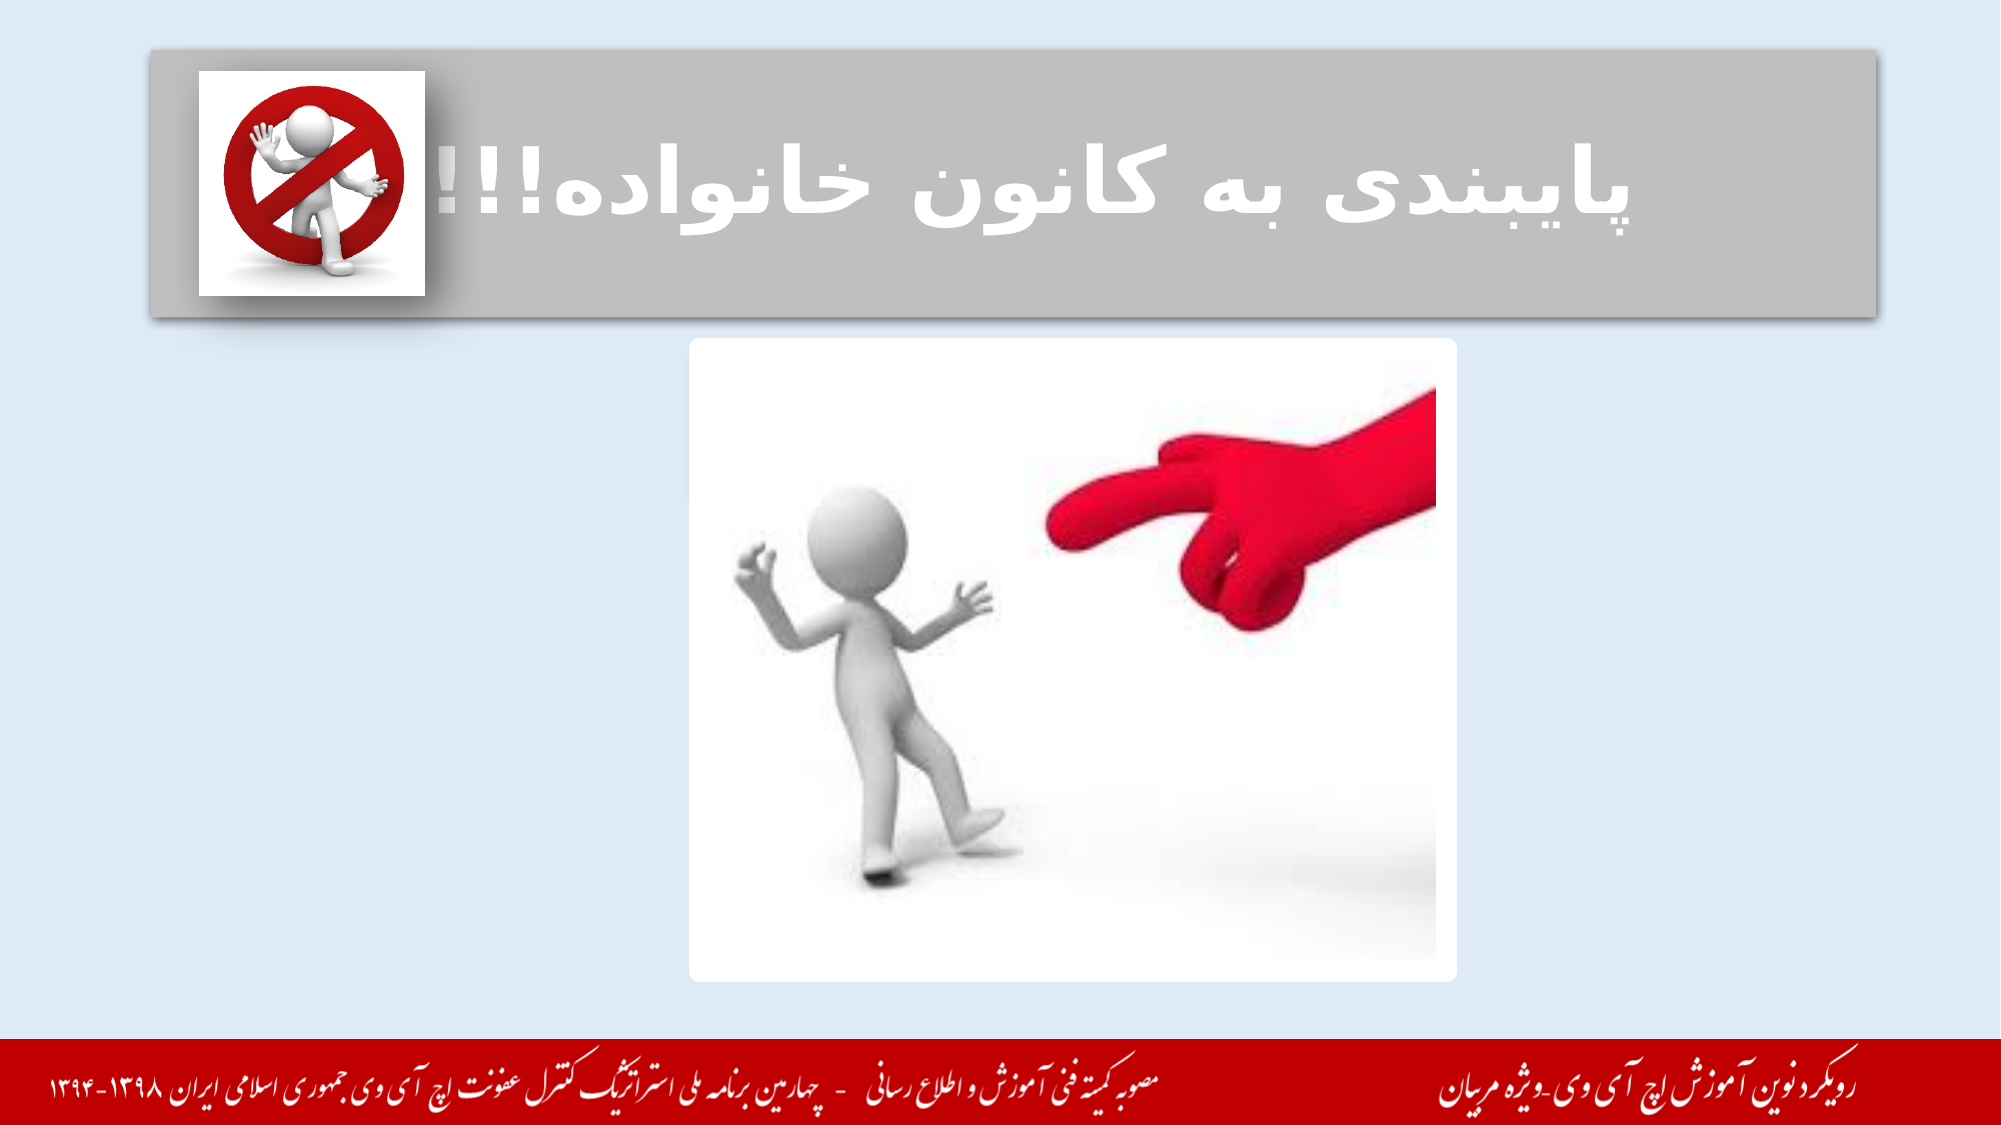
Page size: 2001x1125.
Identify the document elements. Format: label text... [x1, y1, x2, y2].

picture [709, 358, 1437, 962]
picture [199, 71, 425, 296]
picture [0, 1039, 2001, 1125]
title پایبندی به کانون خانواده!!!: [151, 49, 1877, 318]
